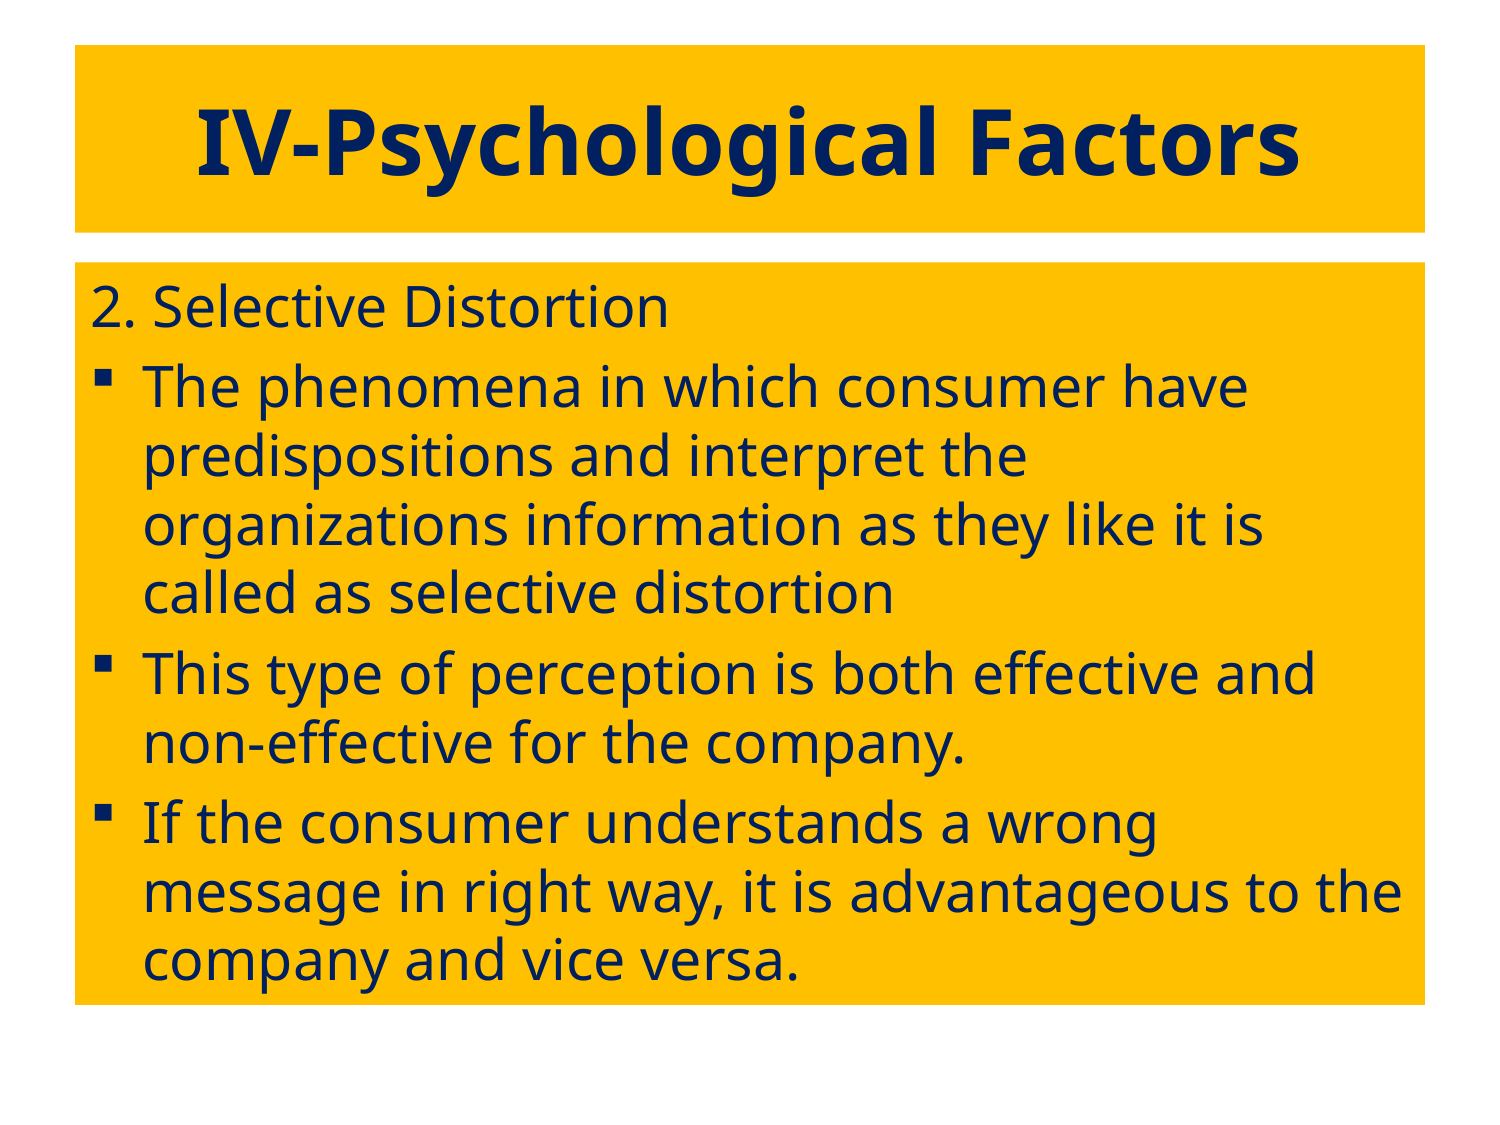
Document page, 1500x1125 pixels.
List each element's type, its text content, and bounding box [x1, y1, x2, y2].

list 2. Selective Distortion The phenomena in which consumer have predispositions and interpret the organizations information as they like it is called as selective distortion This type of perception is both effective and non-effective for the company. If the consumer understands a wrong message in right way, it is advantageous to the company and vice versa. [75, 262, 1425, 1005]
title IV-Psychological Factors [75, 45, 1425, 233]
